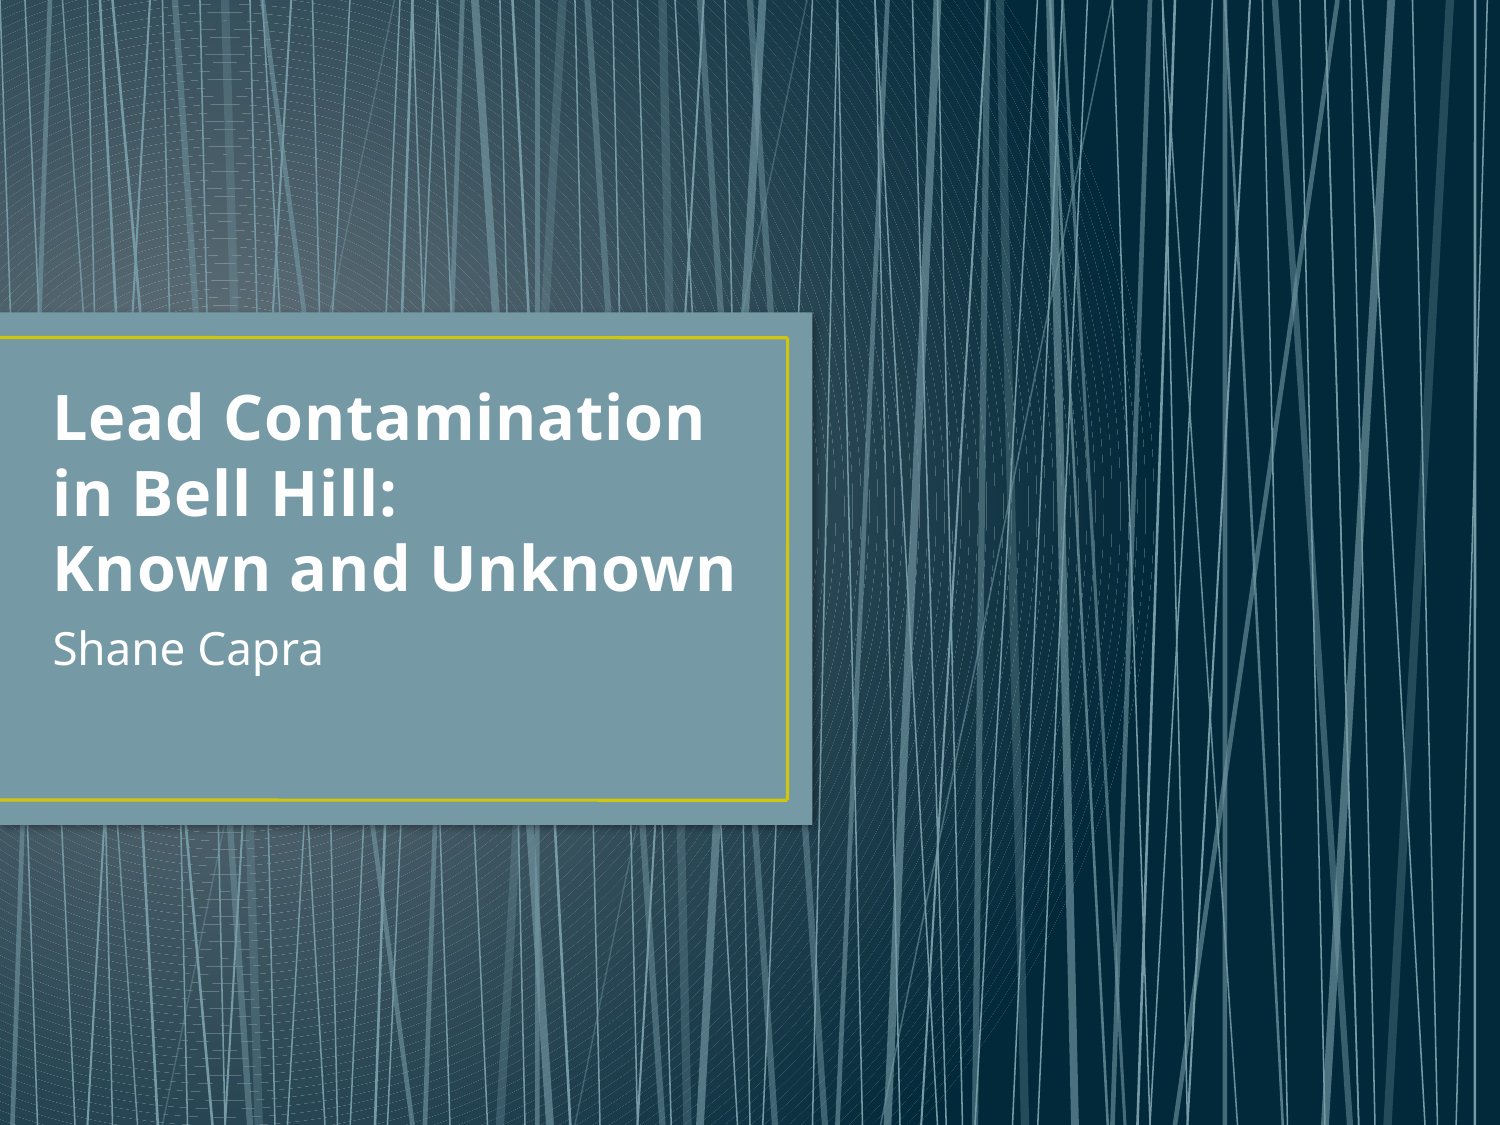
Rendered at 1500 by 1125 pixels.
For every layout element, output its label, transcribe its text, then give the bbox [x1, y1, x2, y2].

subtitle Shane Capra [37, 612, 763, 788]
title Lead Contamination in Bell Hill: Known and Unknown [37, 349, 763, 612]
